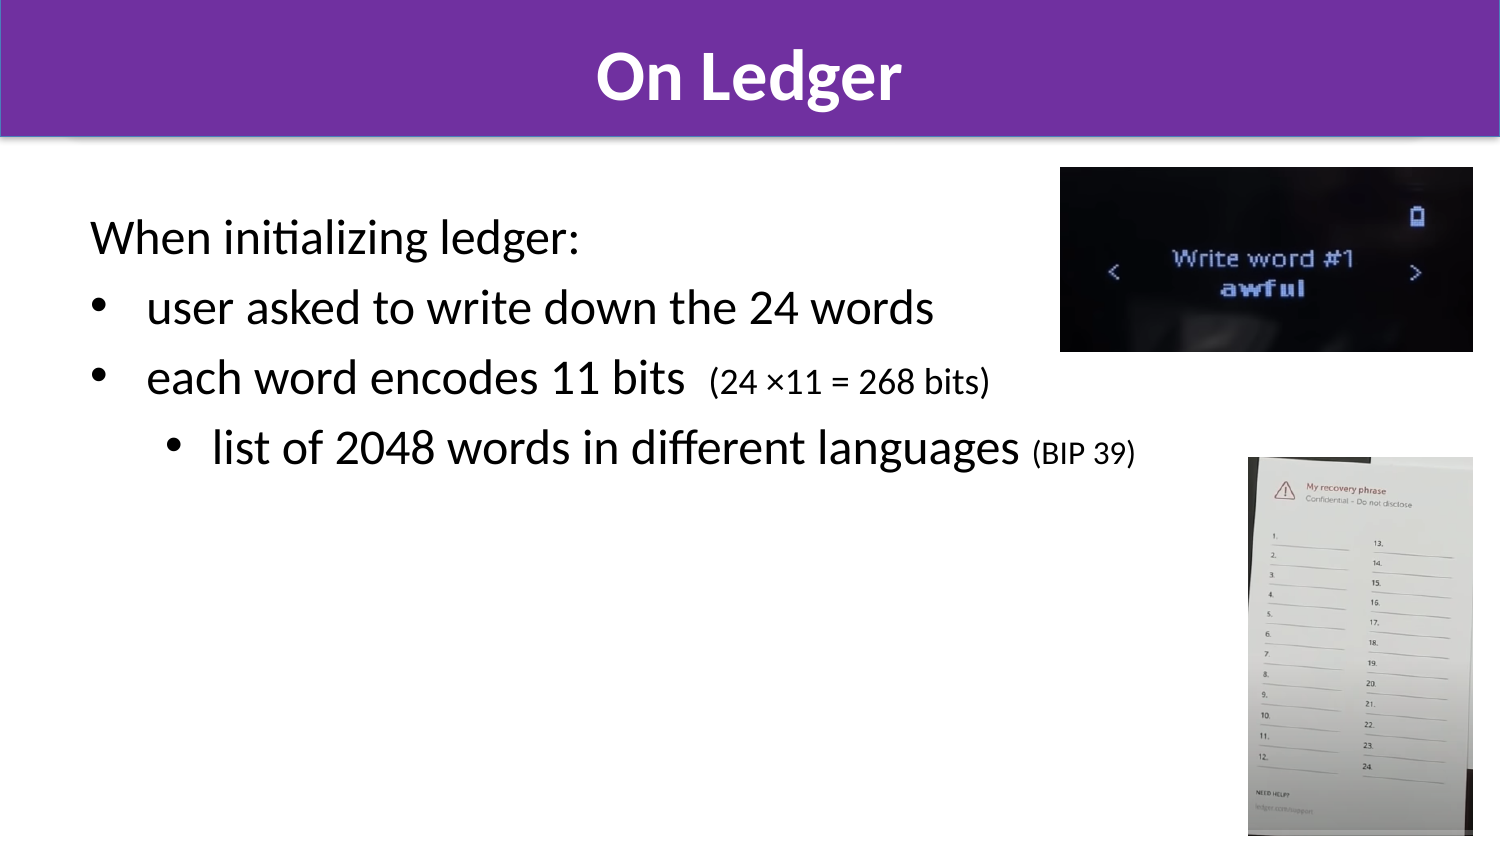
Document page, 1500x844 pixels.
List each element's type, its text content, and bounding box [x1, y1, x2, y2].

title On Ledger [75, 20, 1425, 123]
picture [1059, 167, 1473, 353]
list When initializing ledger: user asked to write down the 24 words each word encodes 11 bits (24 ×11 = 268 bits) list of 2048 words in different languages (BIP 39) [74, 196, 1426, 824]
picture [1248, 457, 1473, 837]
